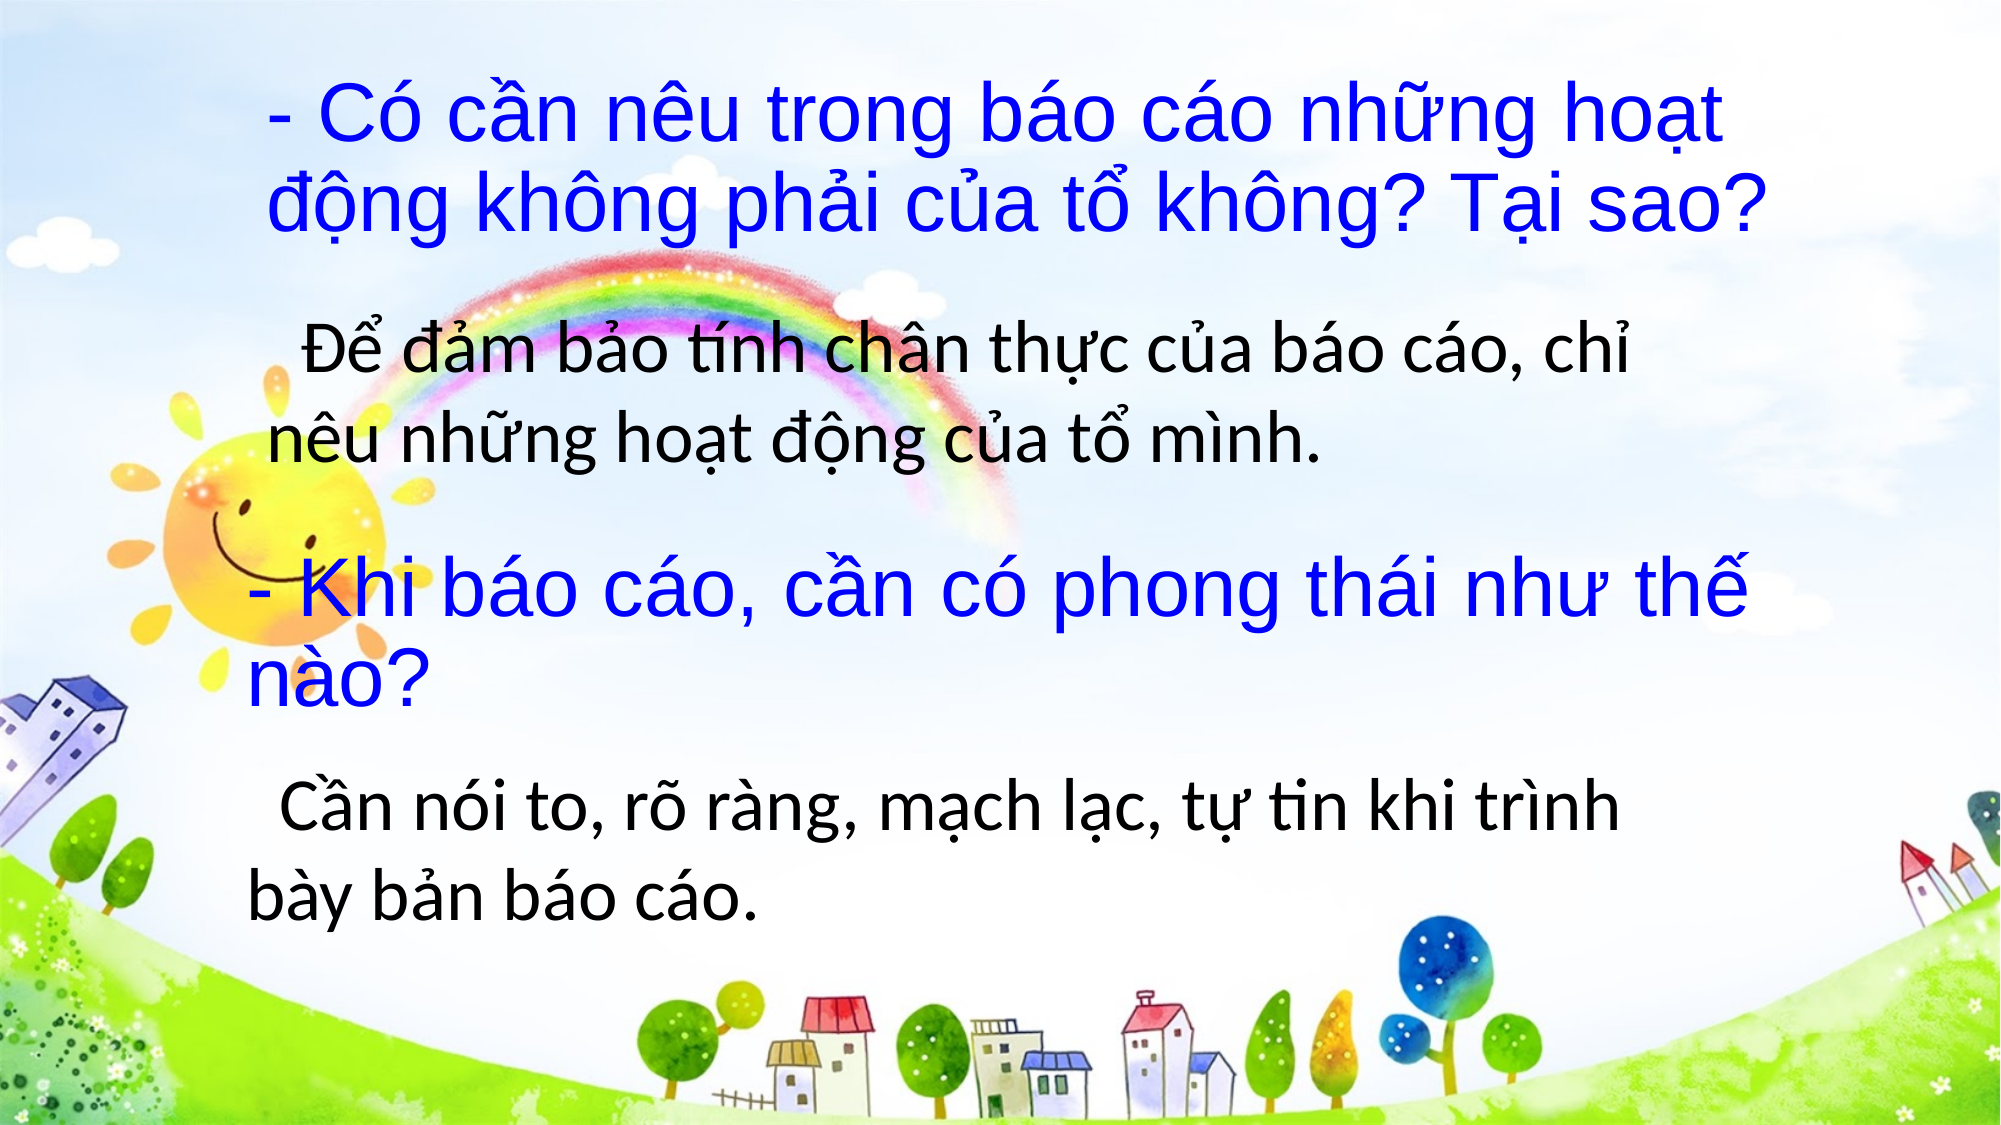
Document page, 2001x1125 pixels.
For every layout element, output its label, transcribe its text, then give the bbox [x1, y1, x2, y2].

text_box Để đảm bảo tính chân thực của báo cáo, chỉ nêu những hoạt động của tổ mình. [251, 290, 1706, 485]
text_box Cần nói to, rõ ràng, mạch lạc, tự tin khi trình bày bản báo cáo. [231, 747, 1686, 943]
text_box - Khi báo cáo, cần có phong thái như thế nào? [231, 537, 1896, 1125]
picture [0, 0, 2001, 1125]
list - Có cần nêu trong báo cáo những hoạt động không phải của tổ không? Tại sao? [251, 62, 1916, 806]
